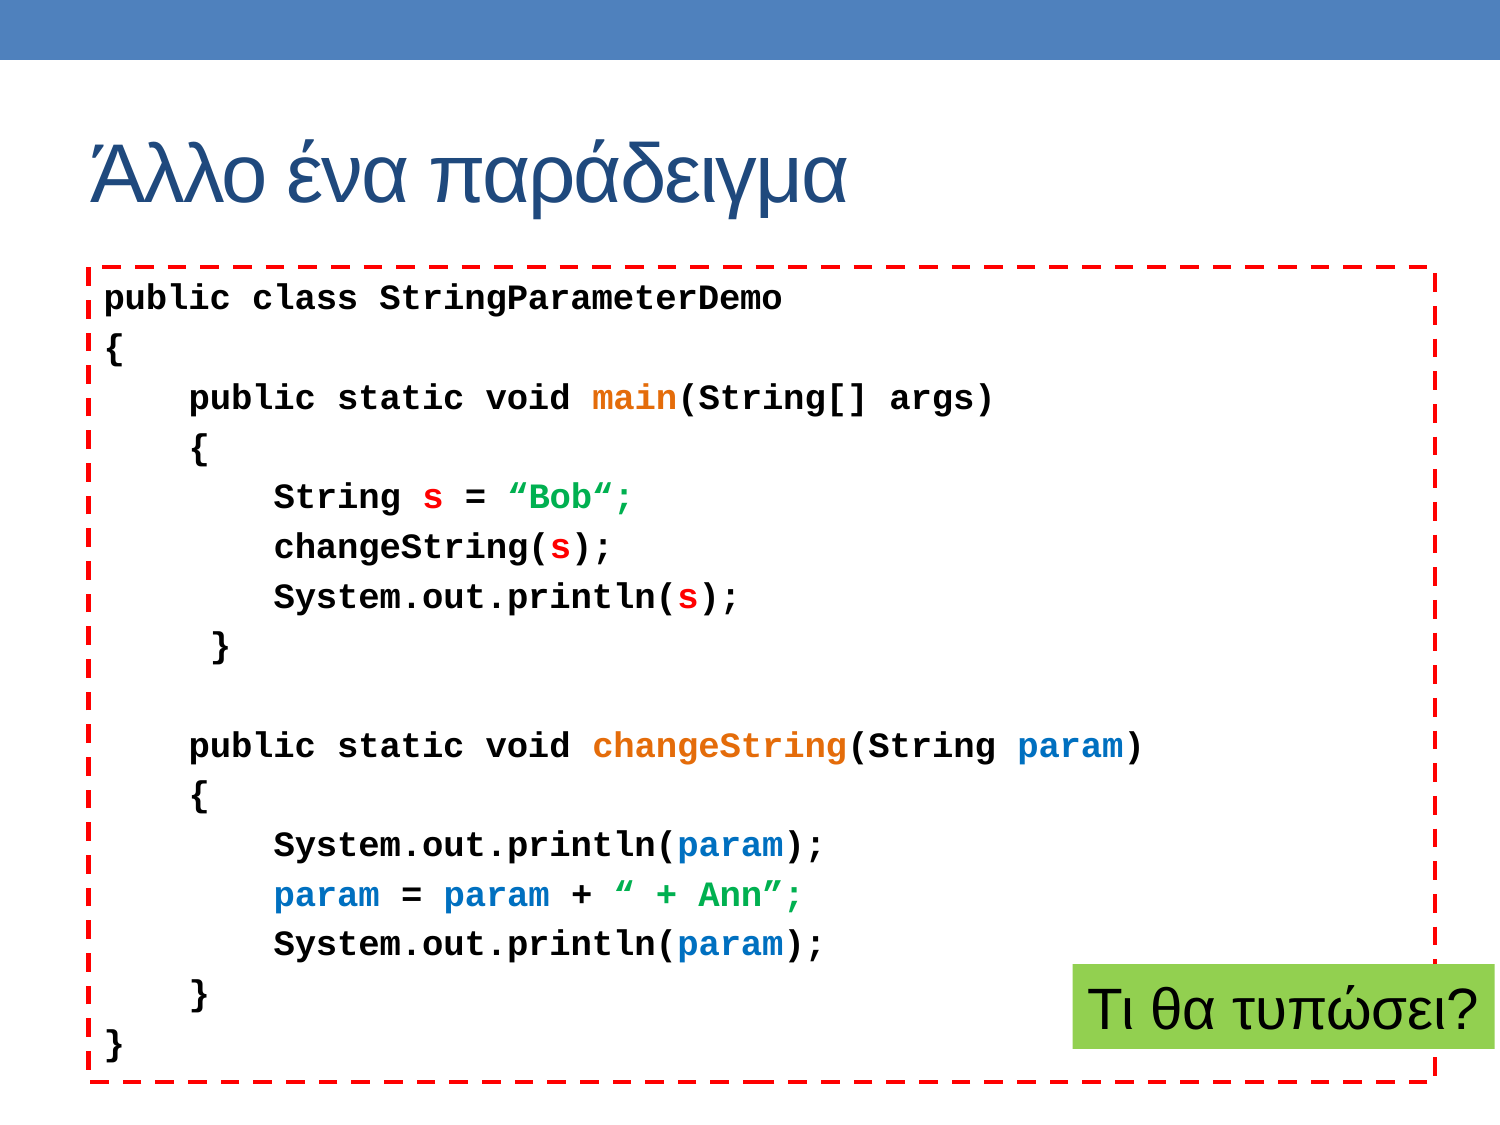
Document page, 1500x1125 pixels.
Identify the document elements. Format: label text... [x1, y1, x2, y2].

text_box Τι θα τυπώσει? [1072, 964, 1495, 1049]
text_box public class StringParameterDemo { public static void main(String[] args) { String s = “Bob“; changeString(s); System.out.println(s); } public static void changeString(String param) { System.out.println(param); param = param + “ + Ann”; System.out.println(param); } } [88, 267, 1436, 1083]
title Άλλο ένα παράδειγμα [75, 87, 1425, 250]
